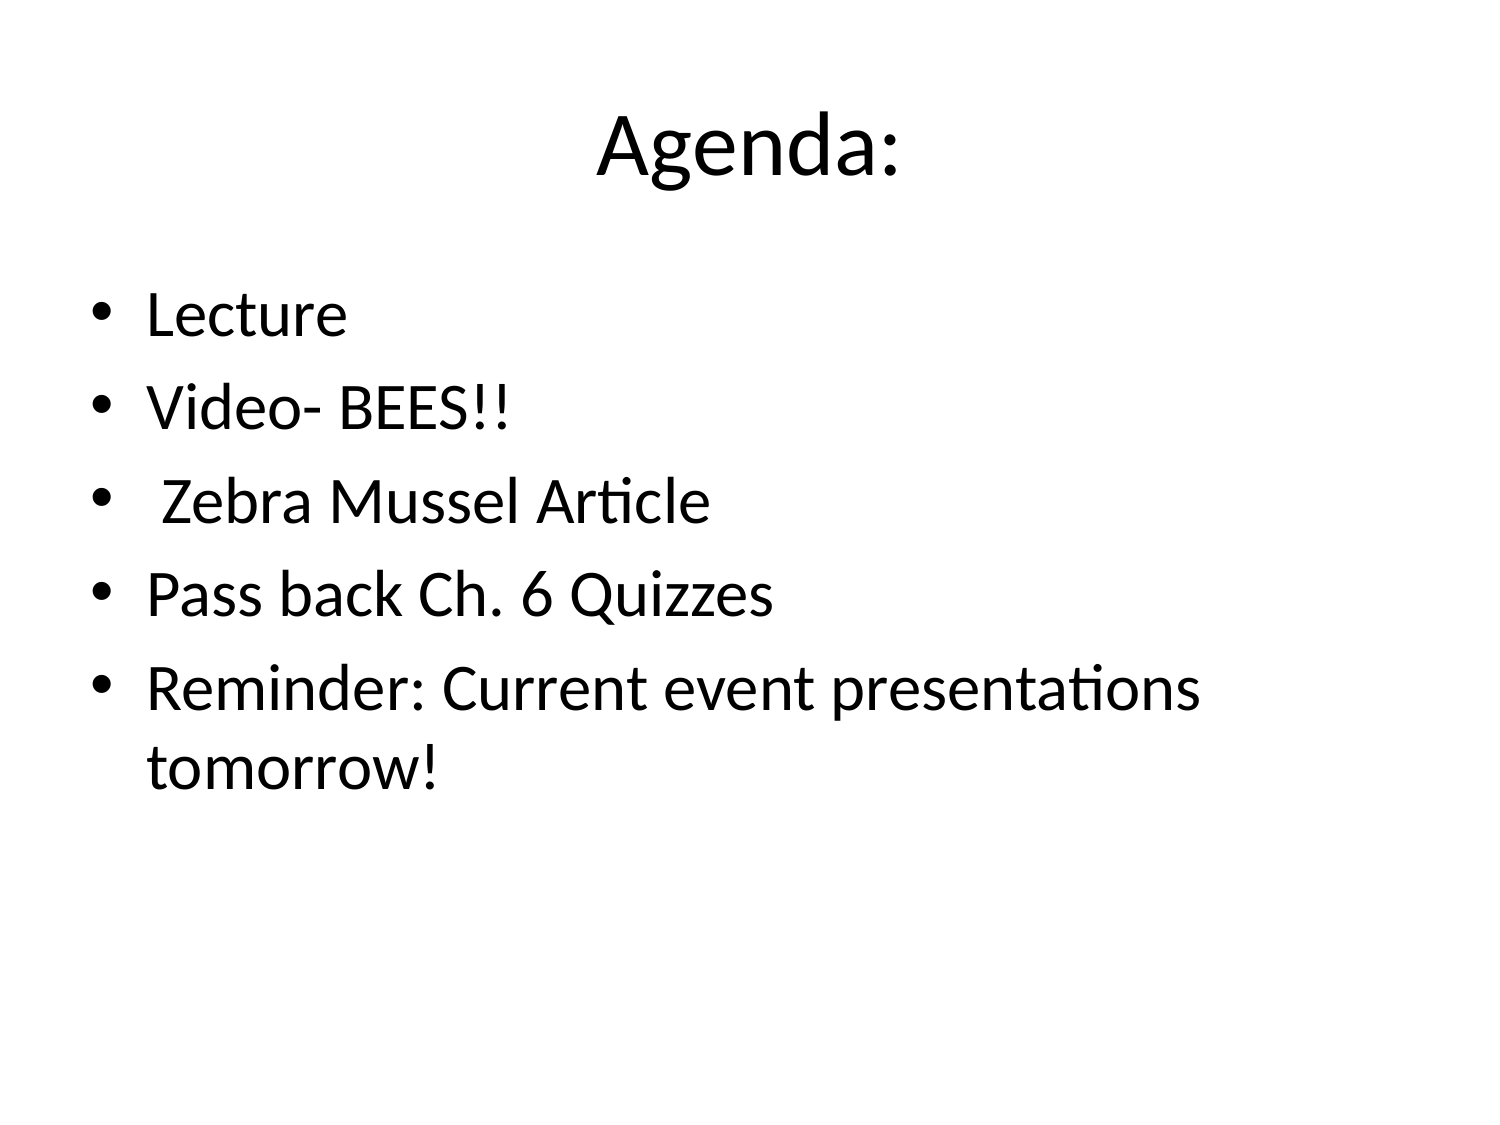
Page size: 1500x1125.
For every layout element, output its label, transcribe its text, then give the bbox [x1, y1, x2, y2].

title Agenda: [75, 45, 1425, 233]
list Lecture Video- BEES!! Zebra Mussel Article Pass back Ch. 6 Quizzes Reminder: Current event presentations tomorrow! [75, 262, 1425, 1005]
